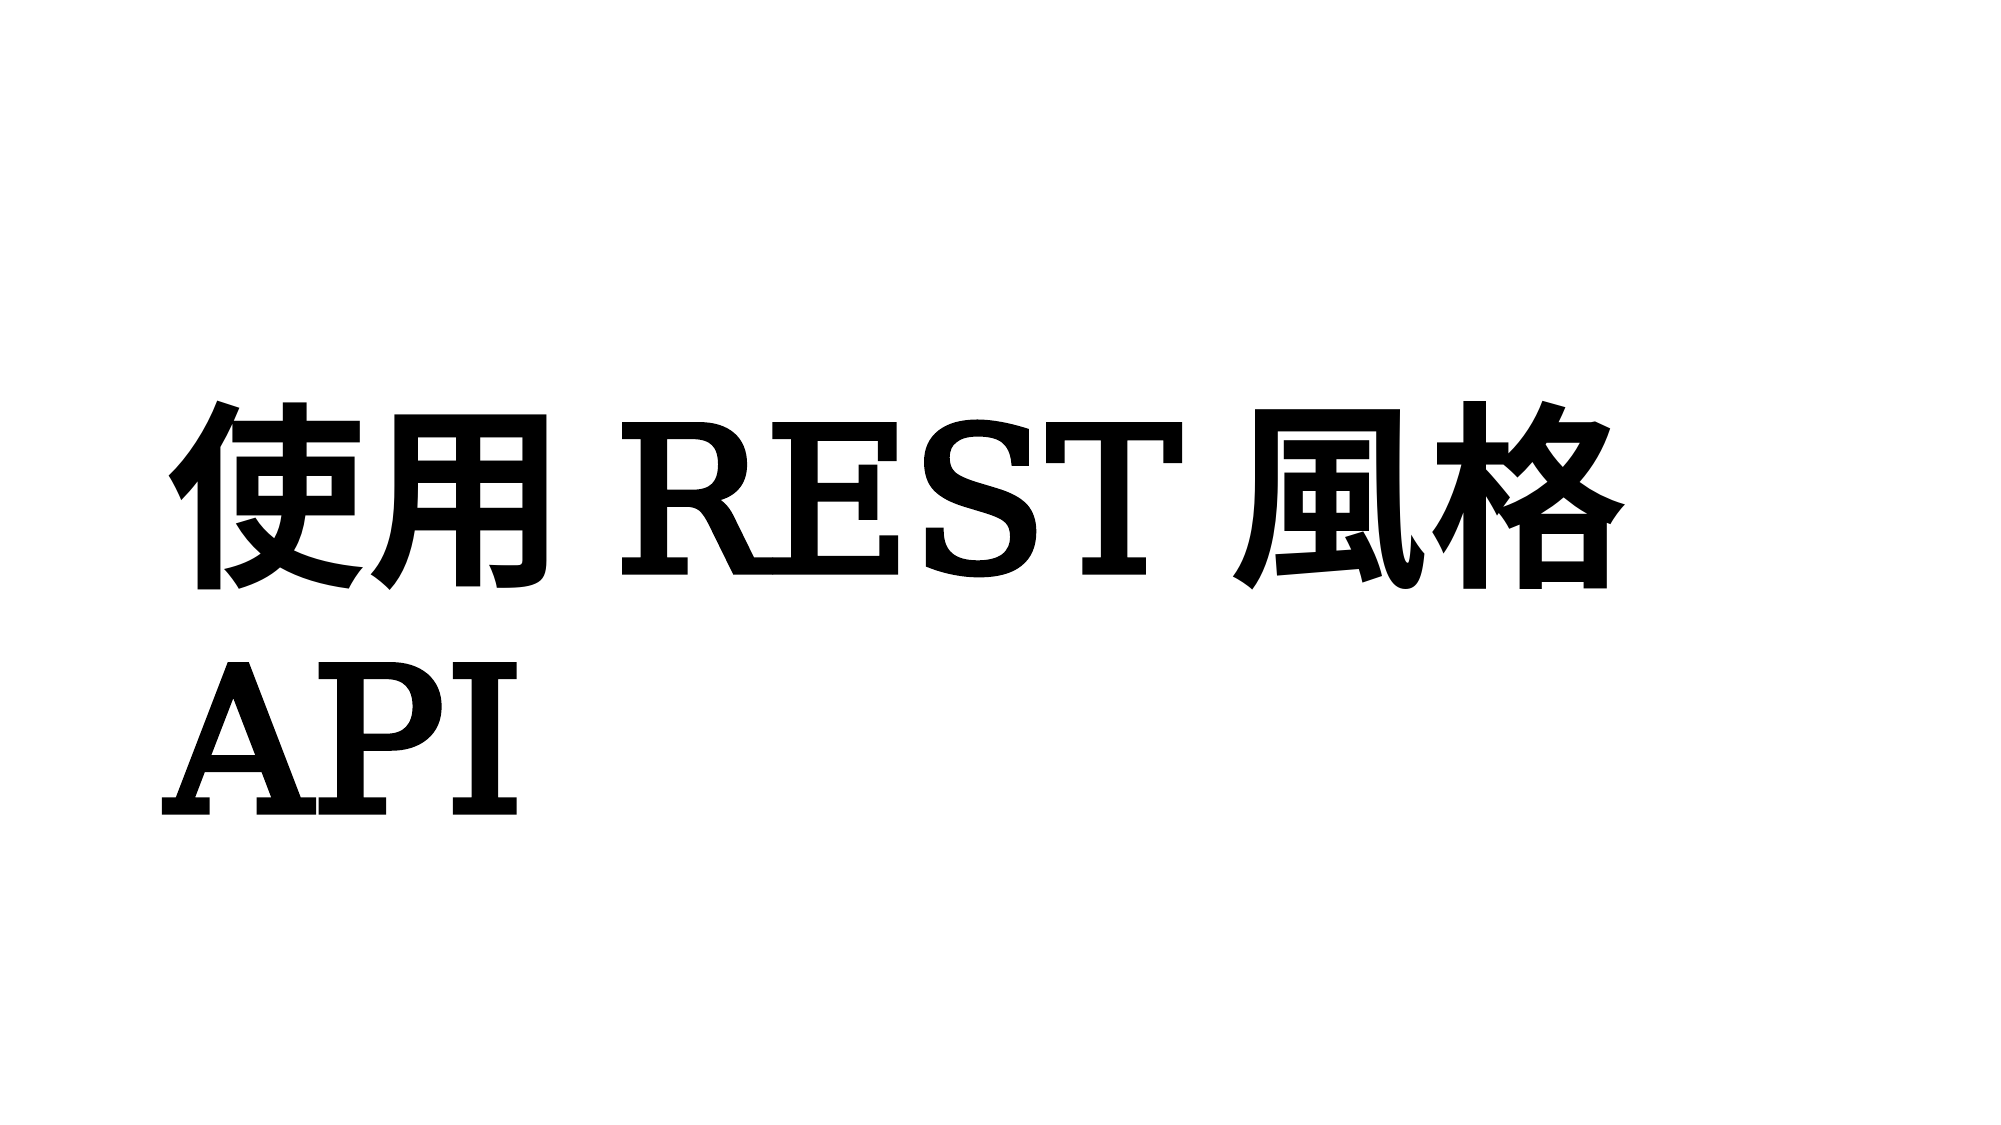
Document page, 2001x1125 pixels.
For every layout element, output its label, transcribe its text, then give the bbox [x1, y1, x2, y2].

text_box 使用REST風格 API [151, 363, 1899, 859]
